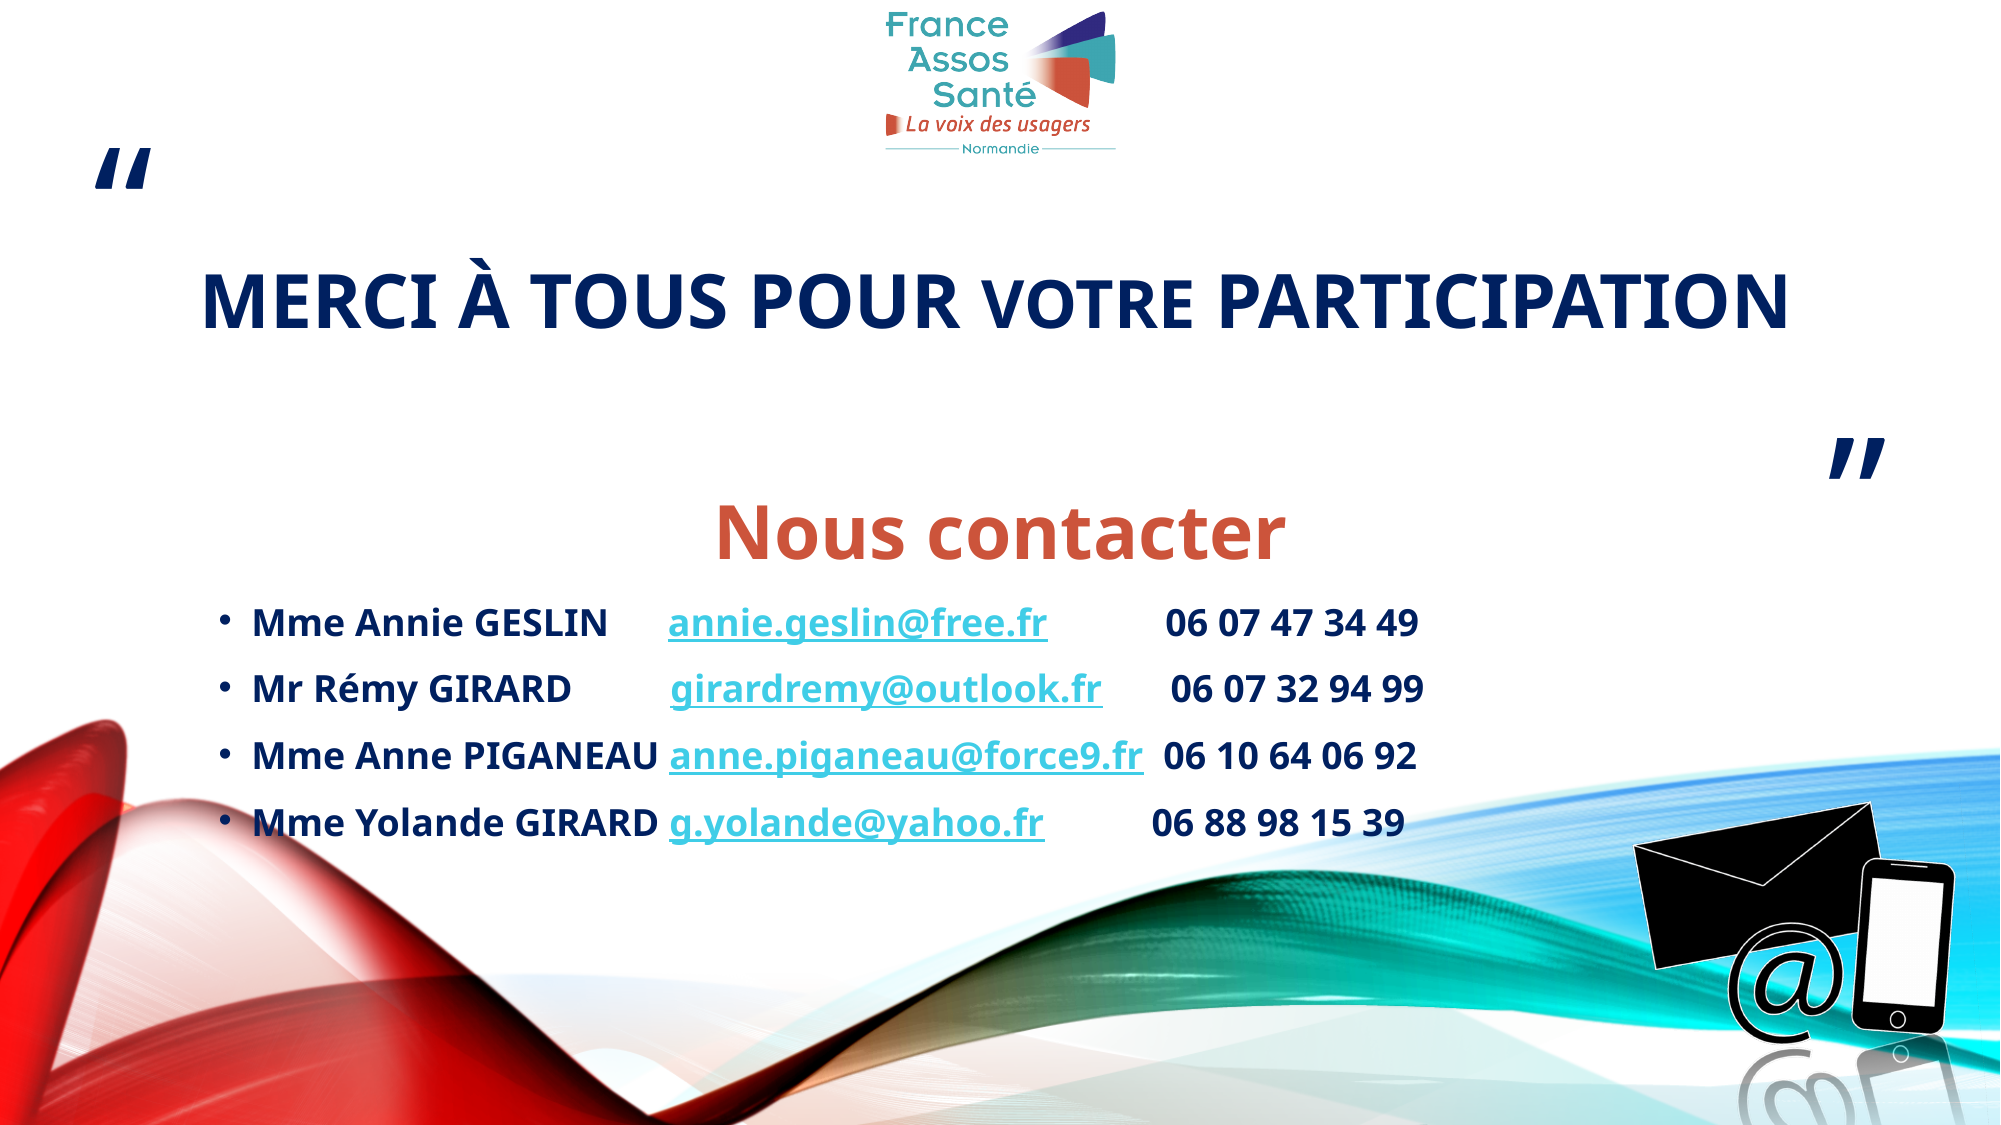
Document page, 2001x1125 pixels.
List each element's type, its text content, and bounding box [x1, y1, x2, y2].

picture [0, 717, 2000, 1125]
title Merci à tous pour votre participation [102, 191, 1890, 417]
picture [866, 0, 1135, 177]
list Mme Annie GESLIN annie.geslin@free.fr 06 07 47 34 49 Mr Rémy GIRARD girardremy@outlook.fr 06 07 32 94 99 Mme Anne PIGANEAU anne.piganeau@force9.fr 06 10 64 06 92 Mme Yolande GIRARD g.yolande@yahoo.fr 06 88 98 15 39 [203, 560, 1737, 885]
list Nous contacter [0, 487, 2000, 561]
